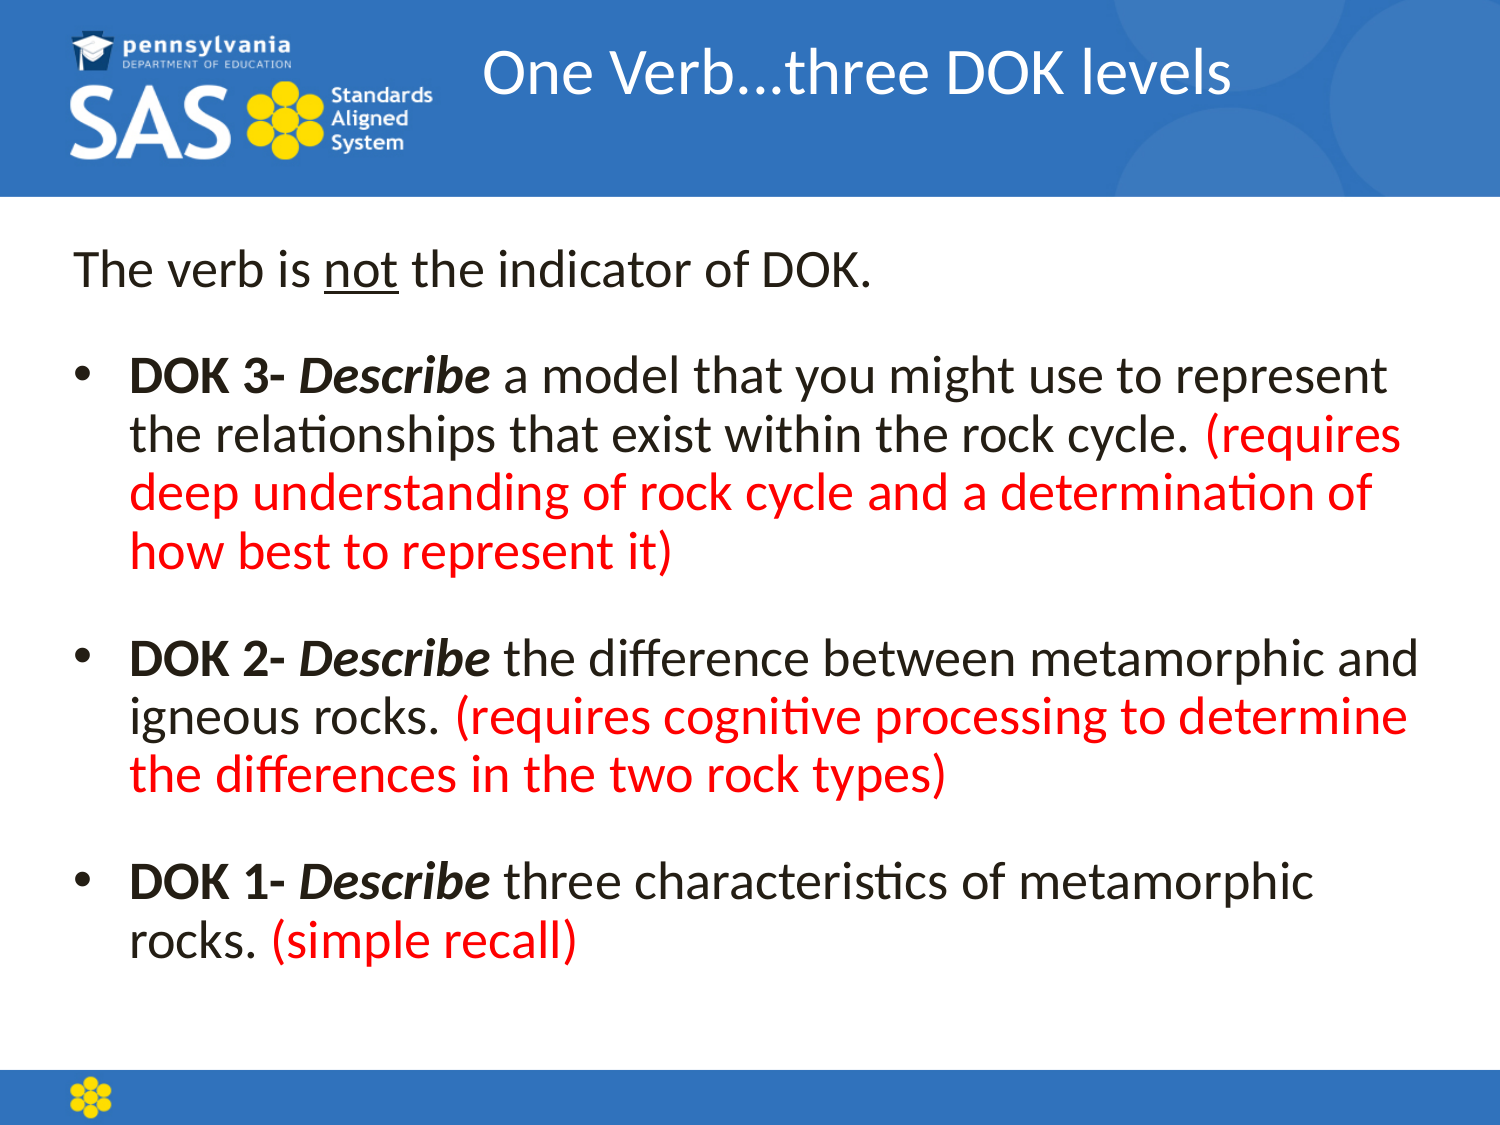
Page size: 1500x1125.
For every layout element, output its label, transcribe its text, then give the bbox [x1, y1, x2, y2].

text_box One Verb...three DOK levels [467, 20, 1500, 175]
text_box The verb is not the indicator of DOK. DOK 3- Describe a model that you might use to represent the relationships that exist within the rock cycle. (requires deep understanding of rock cycle and a determination of how best to represent it) DOK 2- Describe the difference between metamorphic and igneous rocks. (requires cognitive processing to determine the differences in the two rock types) DOK 1- Describe three characteristics of metamorphic rocks. (simple recall) [58, 232, 1455, 1025]
picture [0, 0, 1500, 1125]
text_box [99, 50, 1375, 232]
